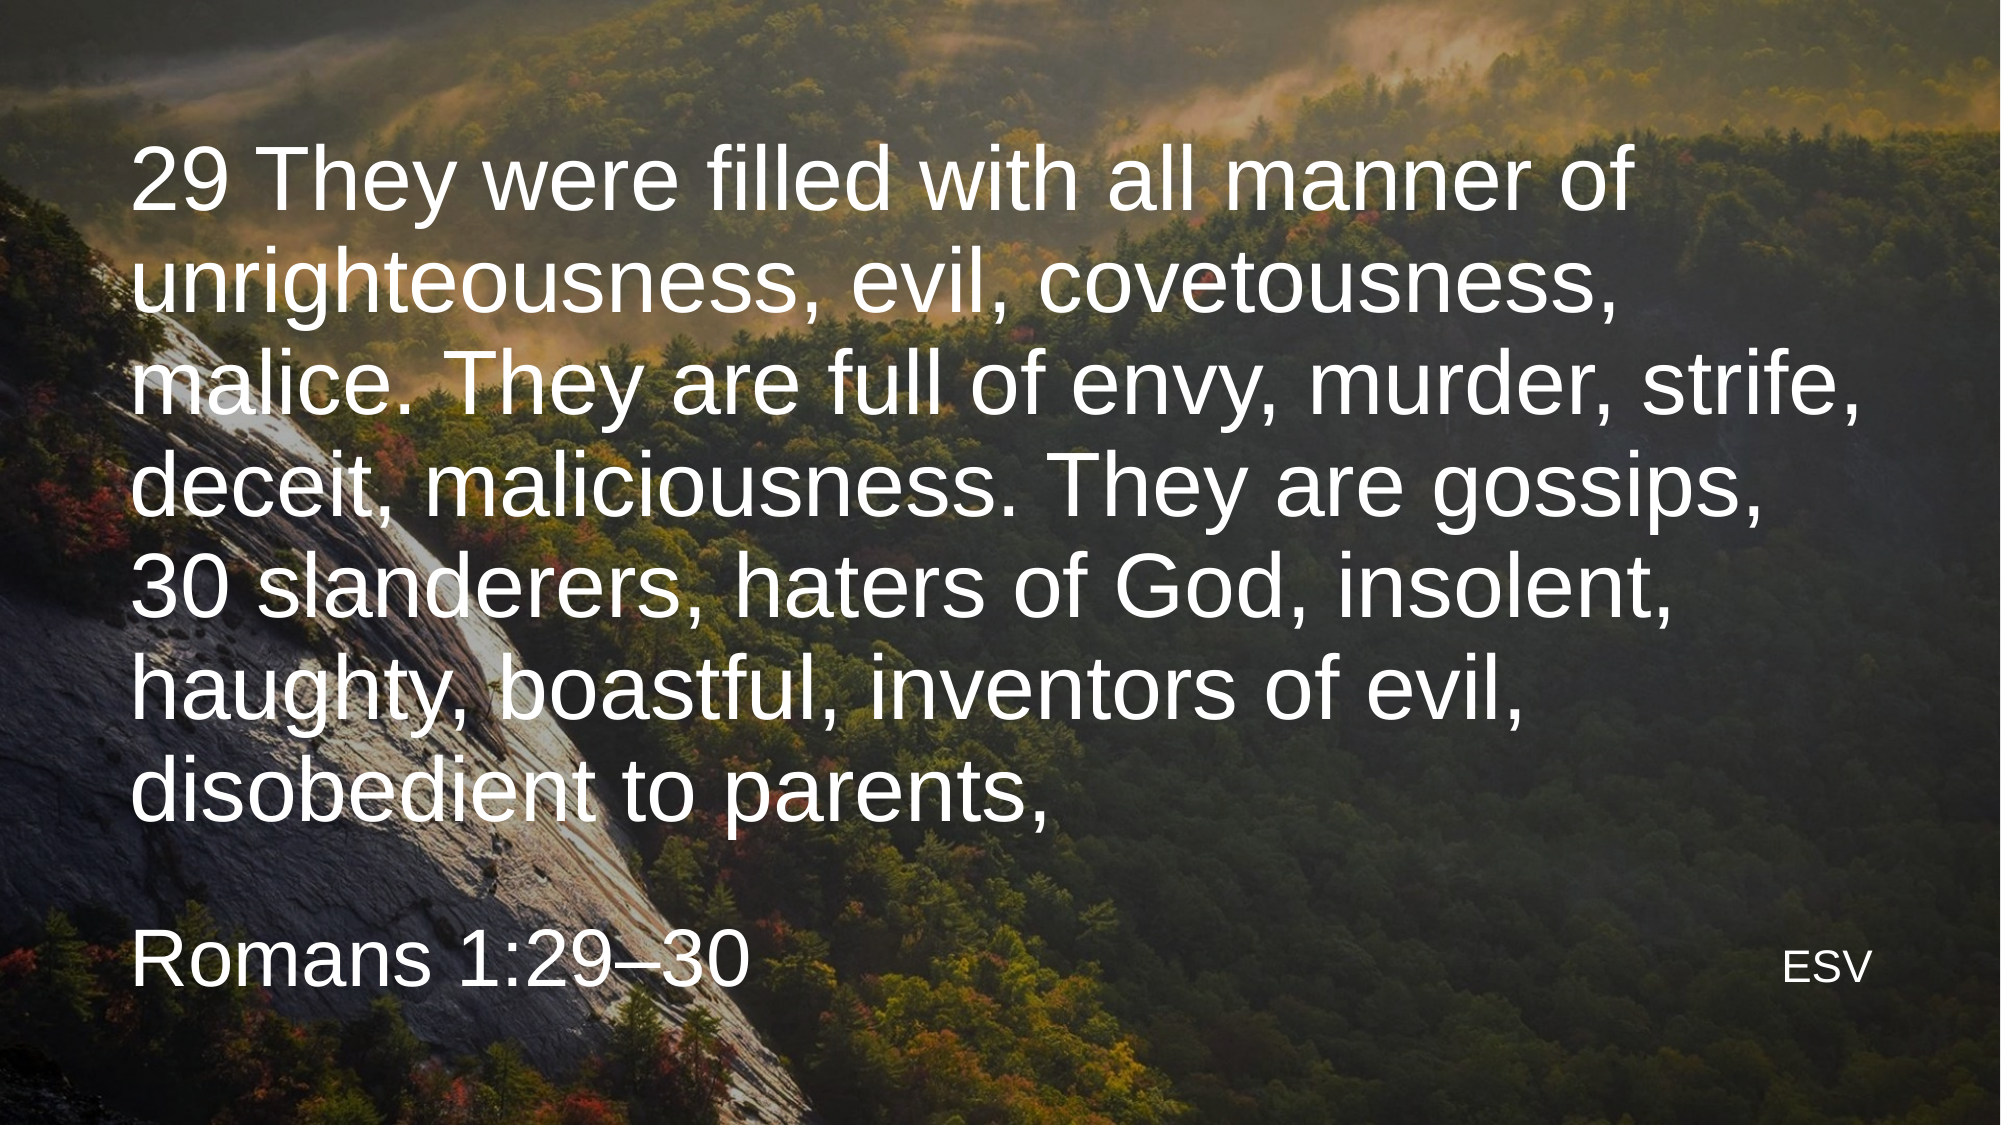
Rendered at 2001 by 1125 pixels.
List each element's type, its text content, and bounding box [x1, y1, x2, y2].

list ESV [1649, 903, 1888, 1001]
list 29 They were filled with all manner of unrighteousness, evil, covetousness, malice. They are full of envy, murder, strife, deceit, maliciousness. They are gossips, 30 slanderers, haters of God, insolent, haughty, boastful, inventors of evil, disobedient to parents, [114, 114, 1886, 855]
picture [0, 0, 2001, 1125]
list Romans 1:29–30 [114, 897, 1615, 1012]
